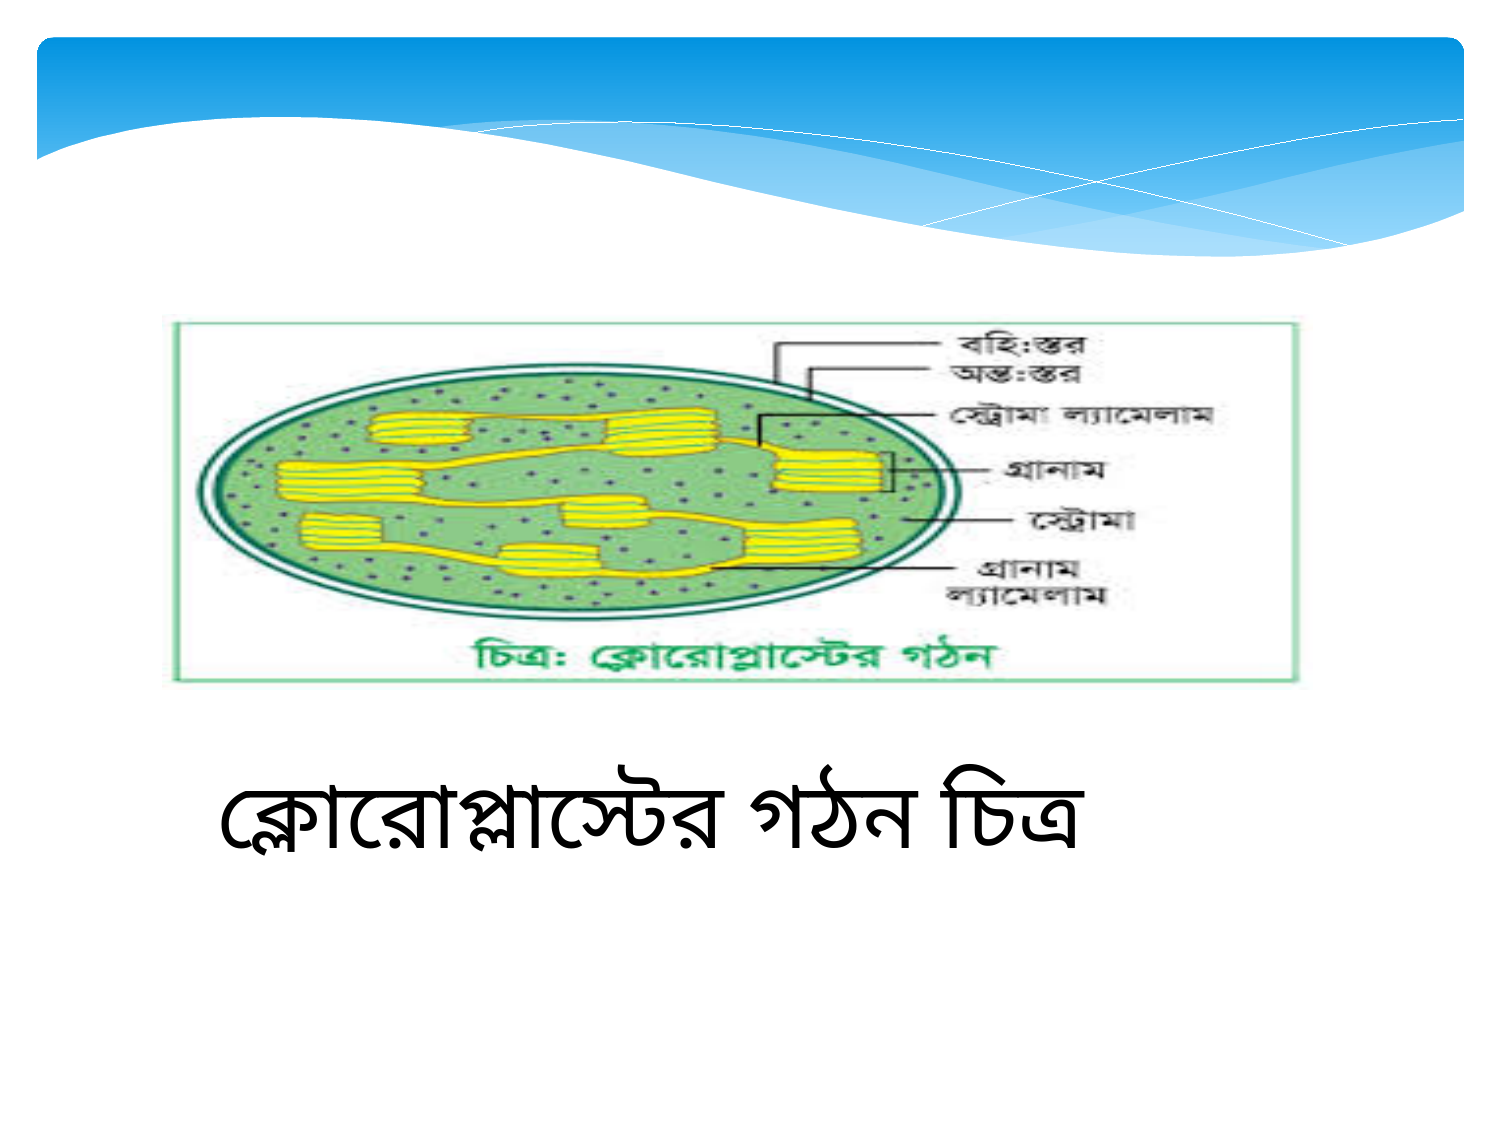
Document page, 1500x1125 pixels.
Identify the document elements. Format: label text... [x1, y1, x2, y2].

text_box ক্লোরোপ্লাস্টের গঠন চিত্র [200, 749, 1125, 875]
picture [162, 314, 1313, 691]
